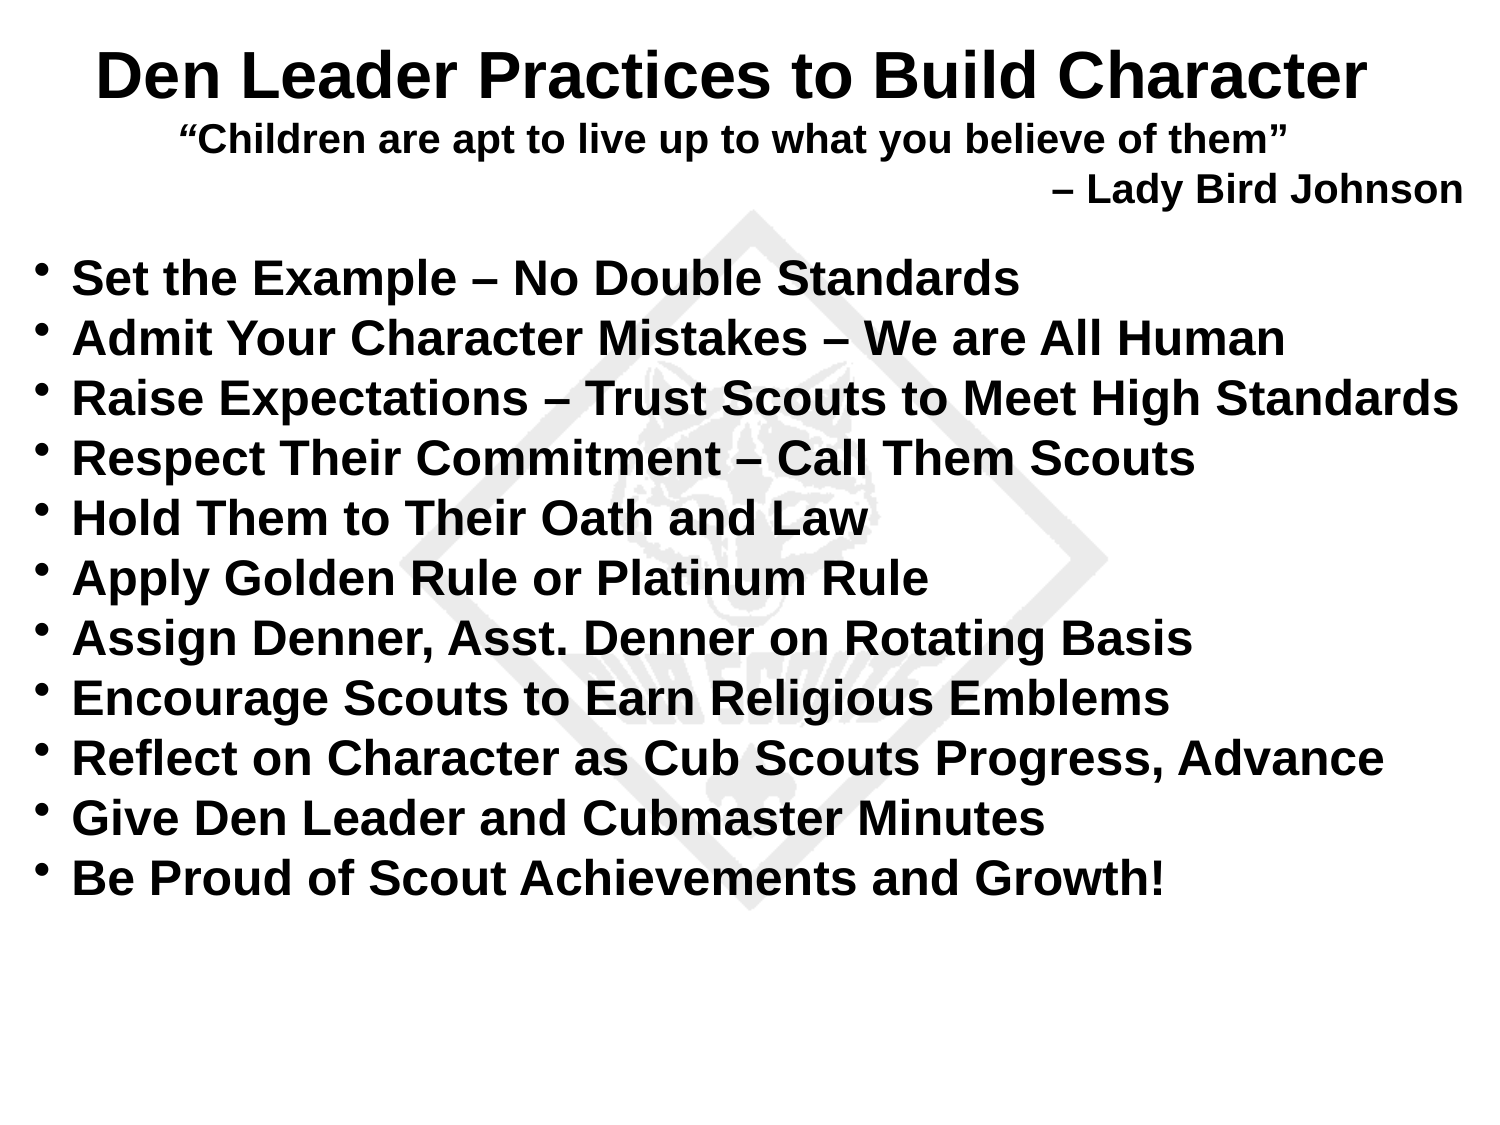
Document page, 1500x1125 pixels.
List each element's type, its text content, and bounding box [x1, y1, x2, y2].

text_box Den Leader Practices to Build Character “Children are apt to live up to what you believe of them” – Lady Bird Johnson [0, 24, 1480, 220]
text_box Set the Example – No Double Standards Admit Your Character Mistakes – We are All Human Raise Expectations – Trust Scouts to Meet High Standards Respect Their Commitment – Call Them Scouts Hold Them to Their Oath and Law Apply Golden Rule or Platinum Rule Assign Denner, Asst. Denner on Rotating Basis Encourage Scouts to Earn Religious Emblems Reflect on Character as Cub Scouts Progress, Advance Give Den Leader and Cubmaster Minutes Be Proud of Scout Achievements and Growth! [18, 237, 379, 913]
picture [384, 208, 1116, 917]
text_box Set the Example – No Double Standards Admit Your Character Mistakes – We are All Human Raise Expectations – Trust Scouts to Meet High Standards Respect Their Commitment – Call Them Scouts Hold Them to Their Oath and Law Apply Golden Rule or Platinum Rule Assign Denner, Asst. Denner on Rotating Basis Encourage Scouts to Earn Religious Emblems Reflect on Character as Cub Scouts Progress, Advance Give Den Leader and Cubmaster Minutes Be Proud of Scout Achievements and Growth! [1119, 237, 1482, 913]
